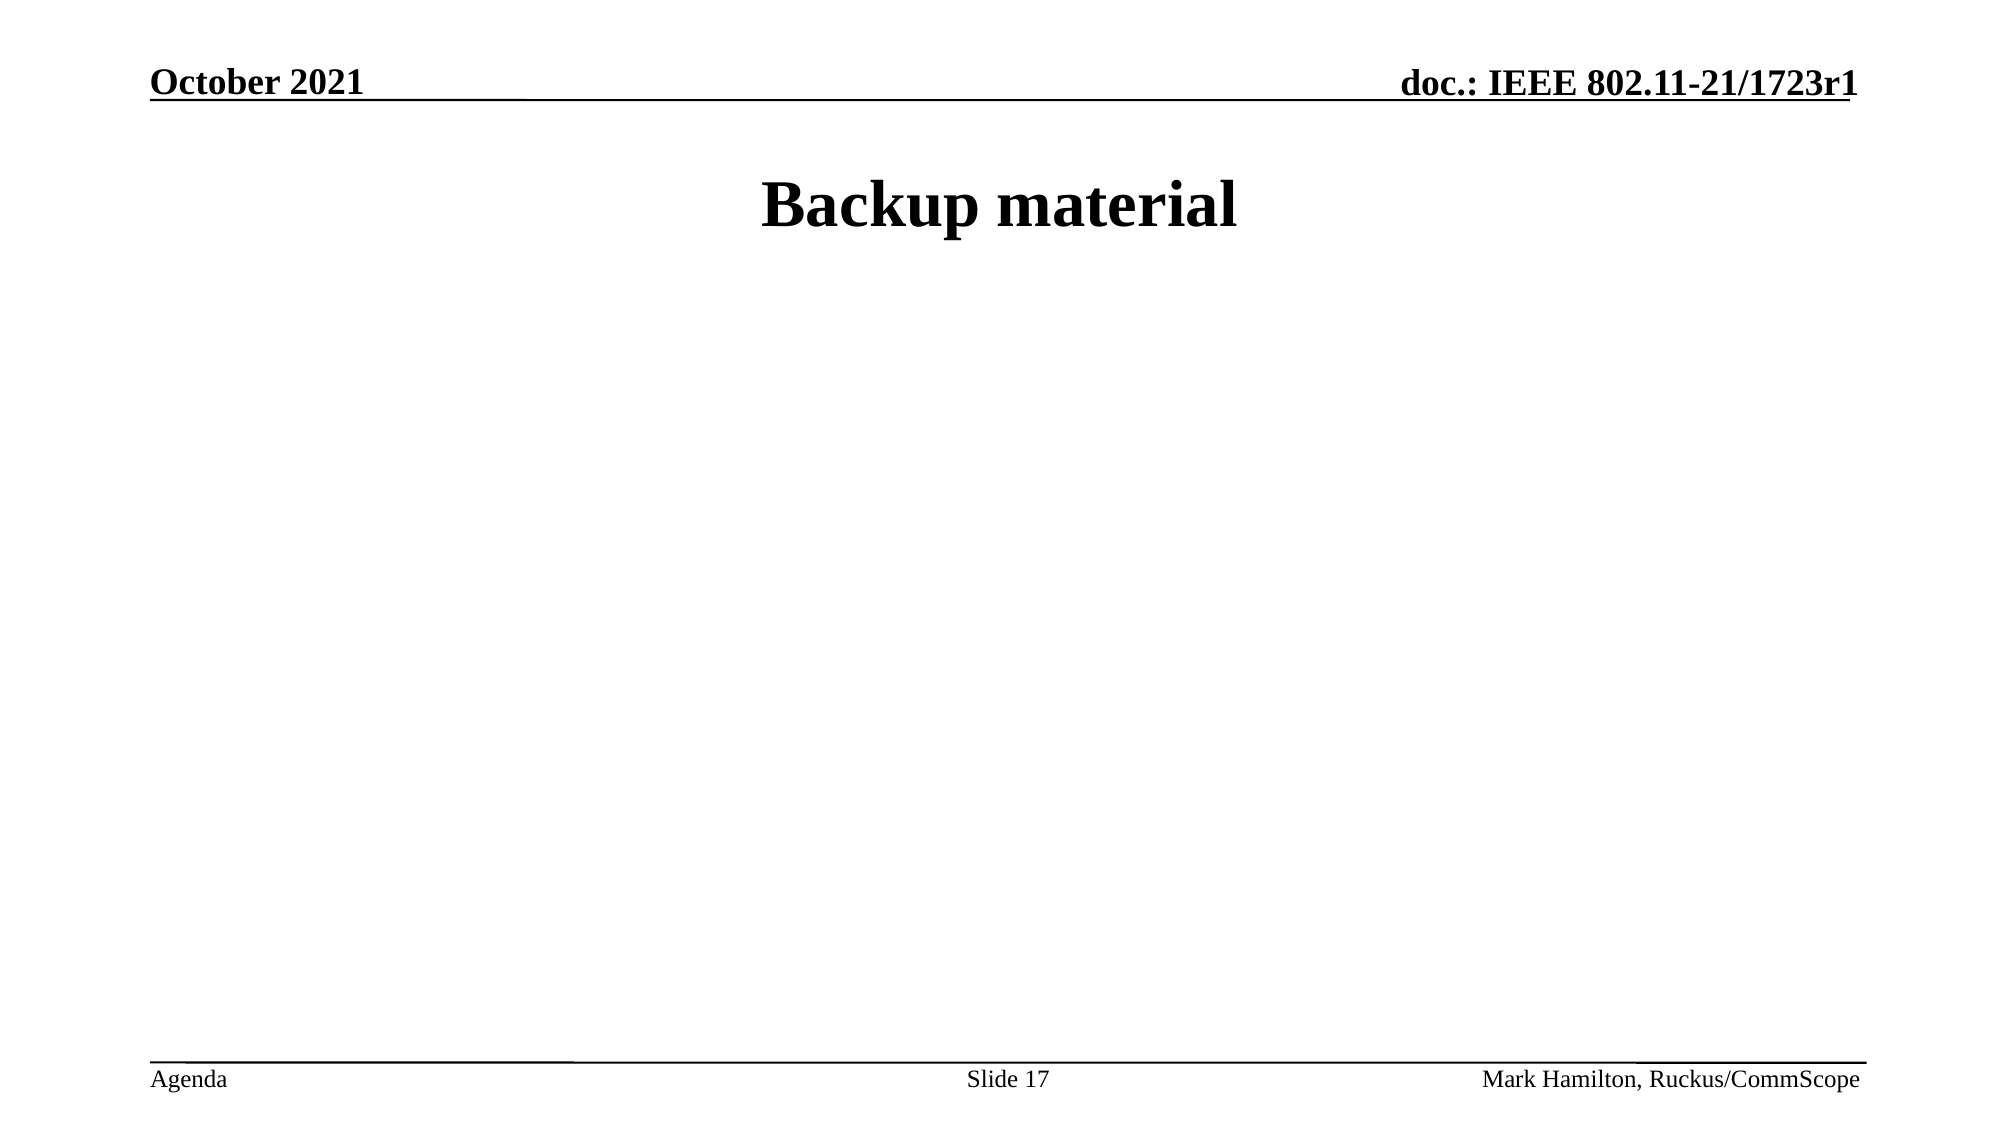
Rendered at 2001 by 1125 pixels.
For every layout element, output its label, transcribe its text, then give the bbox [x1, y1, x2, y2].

title Backup material [149, 112, 1850, 288]
slide_number Slide 17 [950, 1061, 1067, 1123]
